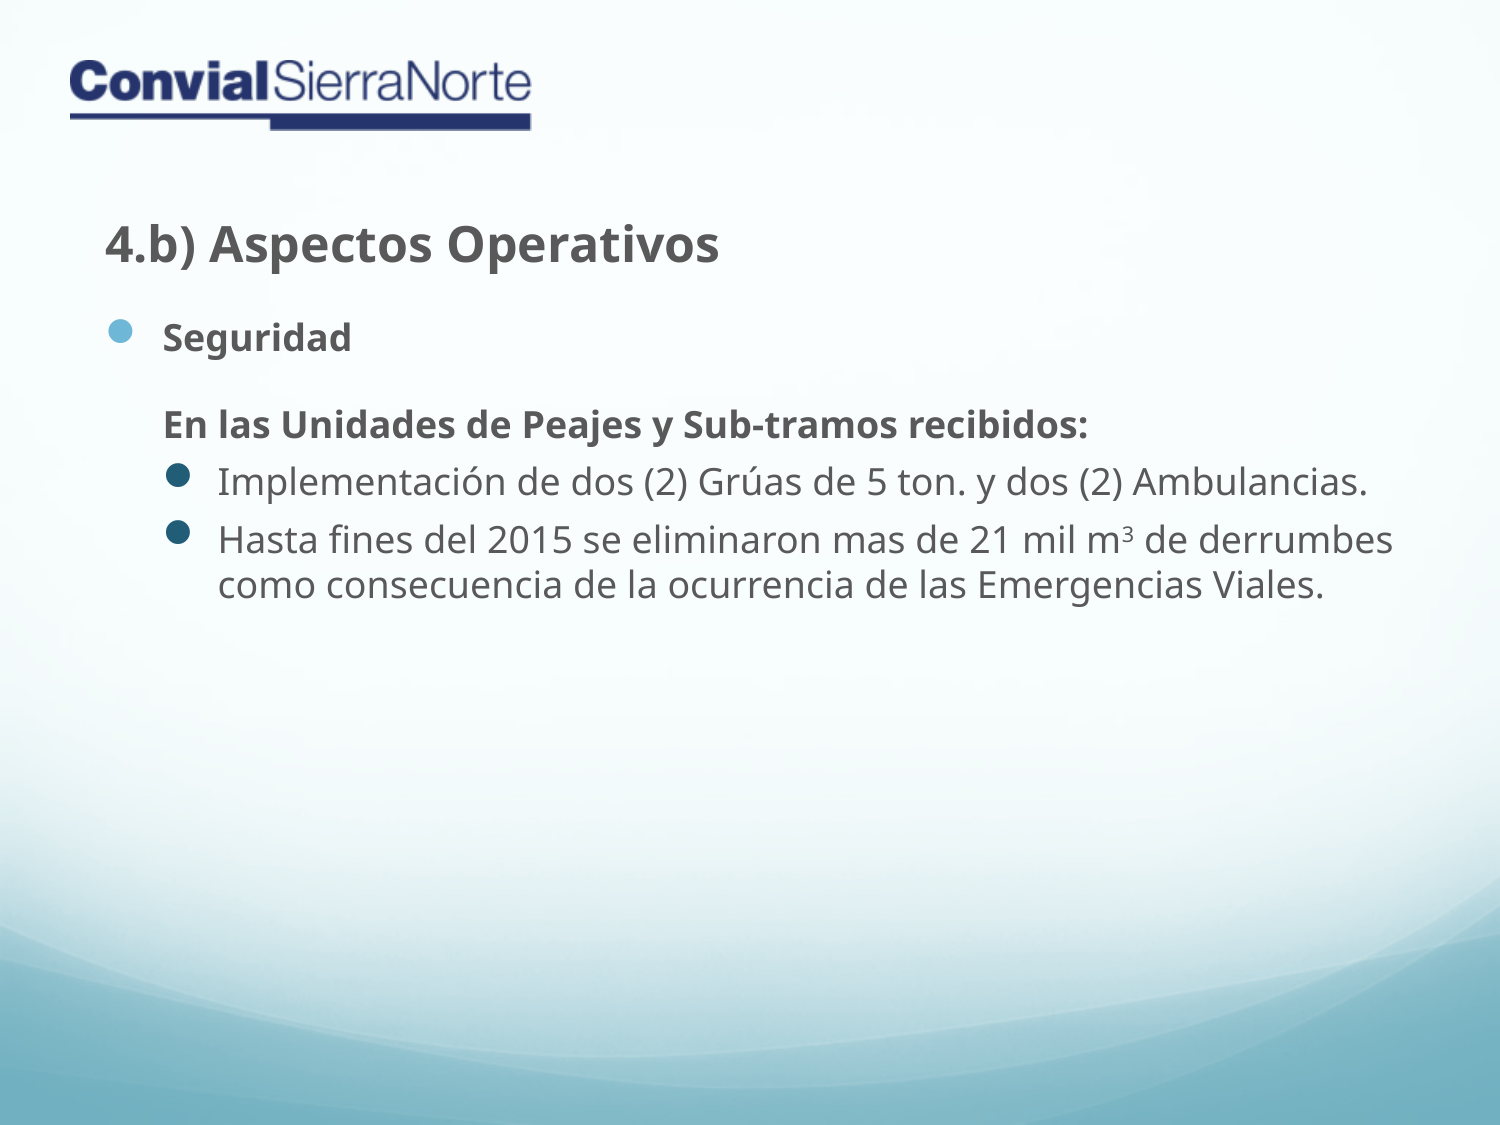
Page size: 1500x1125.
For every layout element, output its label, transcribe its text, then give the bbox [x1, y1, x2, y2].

list 4.b) Aspectos Operativos Seguridad En las Unidades de Peajes y Sub-tramos recibidos: Implementación de dos (2) Grúas de 5 ton. y dos (2) Ambulancias. Hasta fines del 2015 se eliminaron mas de 21 mil m3 de derrumbes como consecuencia de la ocurrencia de las Emergencias Viales. [90, 204, 1446, 1027]
picture [70, 60, 532, 132]
